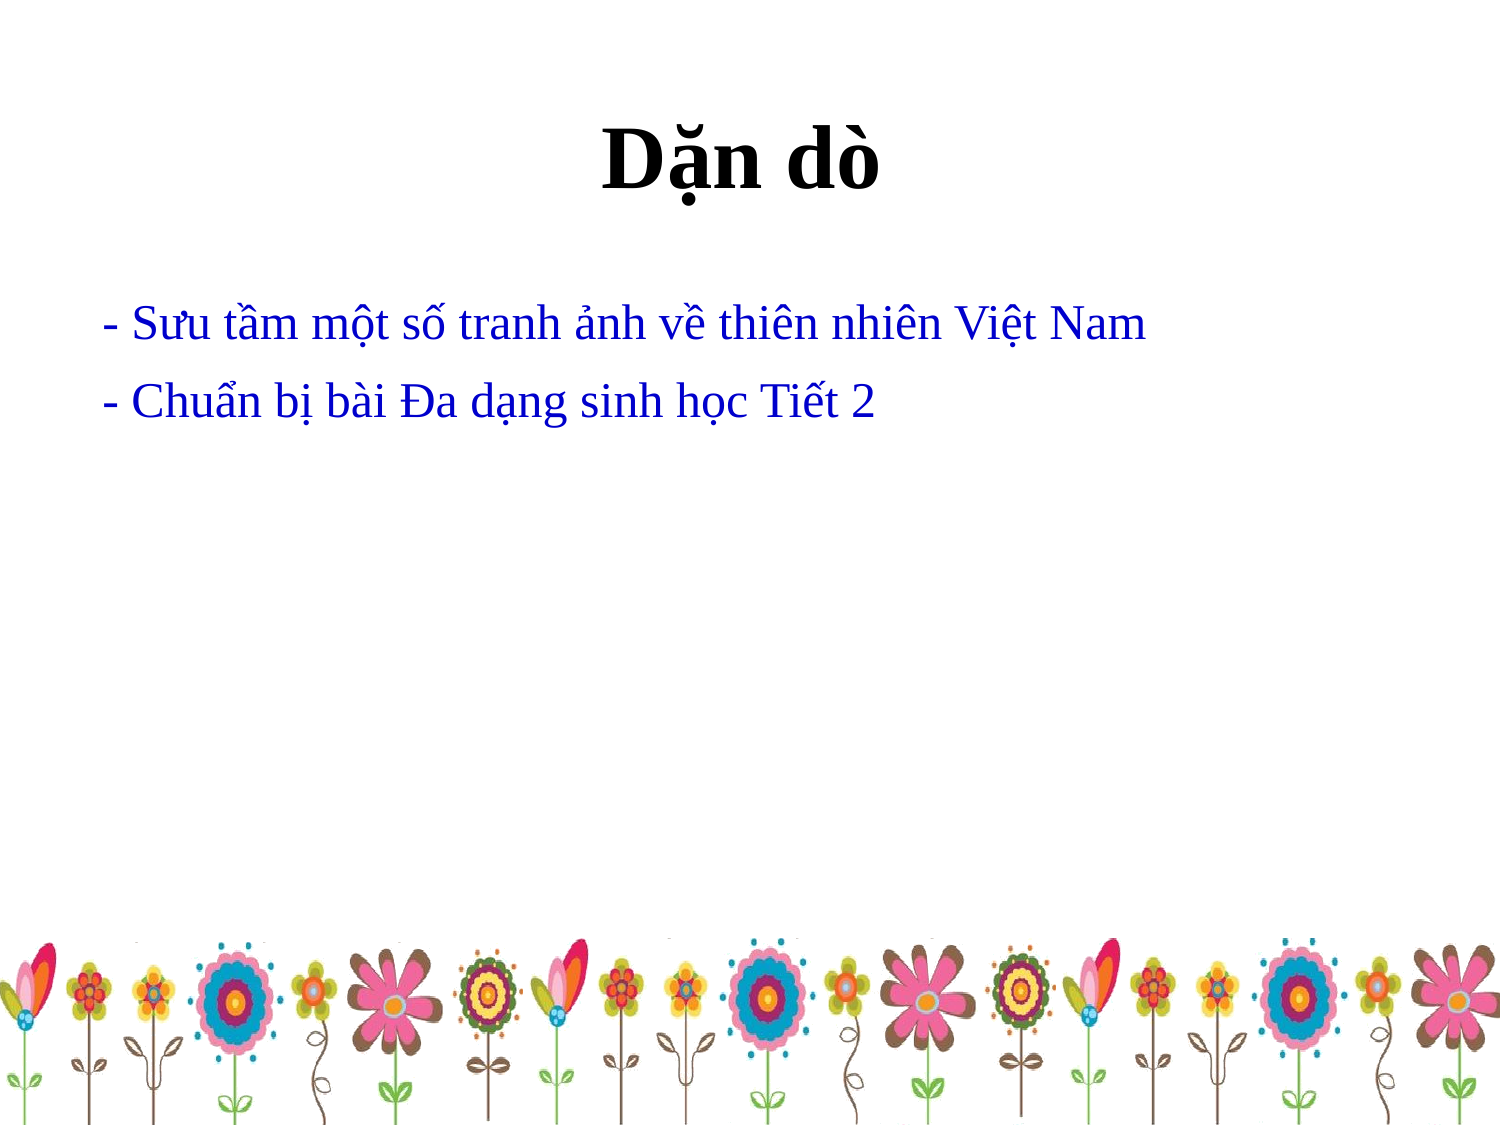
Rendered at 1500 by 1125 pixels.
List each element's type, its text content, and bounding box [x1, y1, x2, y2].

text_box - Sưu tầm một số tranh ảnh về thiên nhiên Việt Nam - Chuẩn bị bài Đa dạng sinh học Tiết 2 [87, 264, 1465, 435]
picture [0, 937, 1500, 1125]
title Dặn dò [268, 89, 1239, 264]
